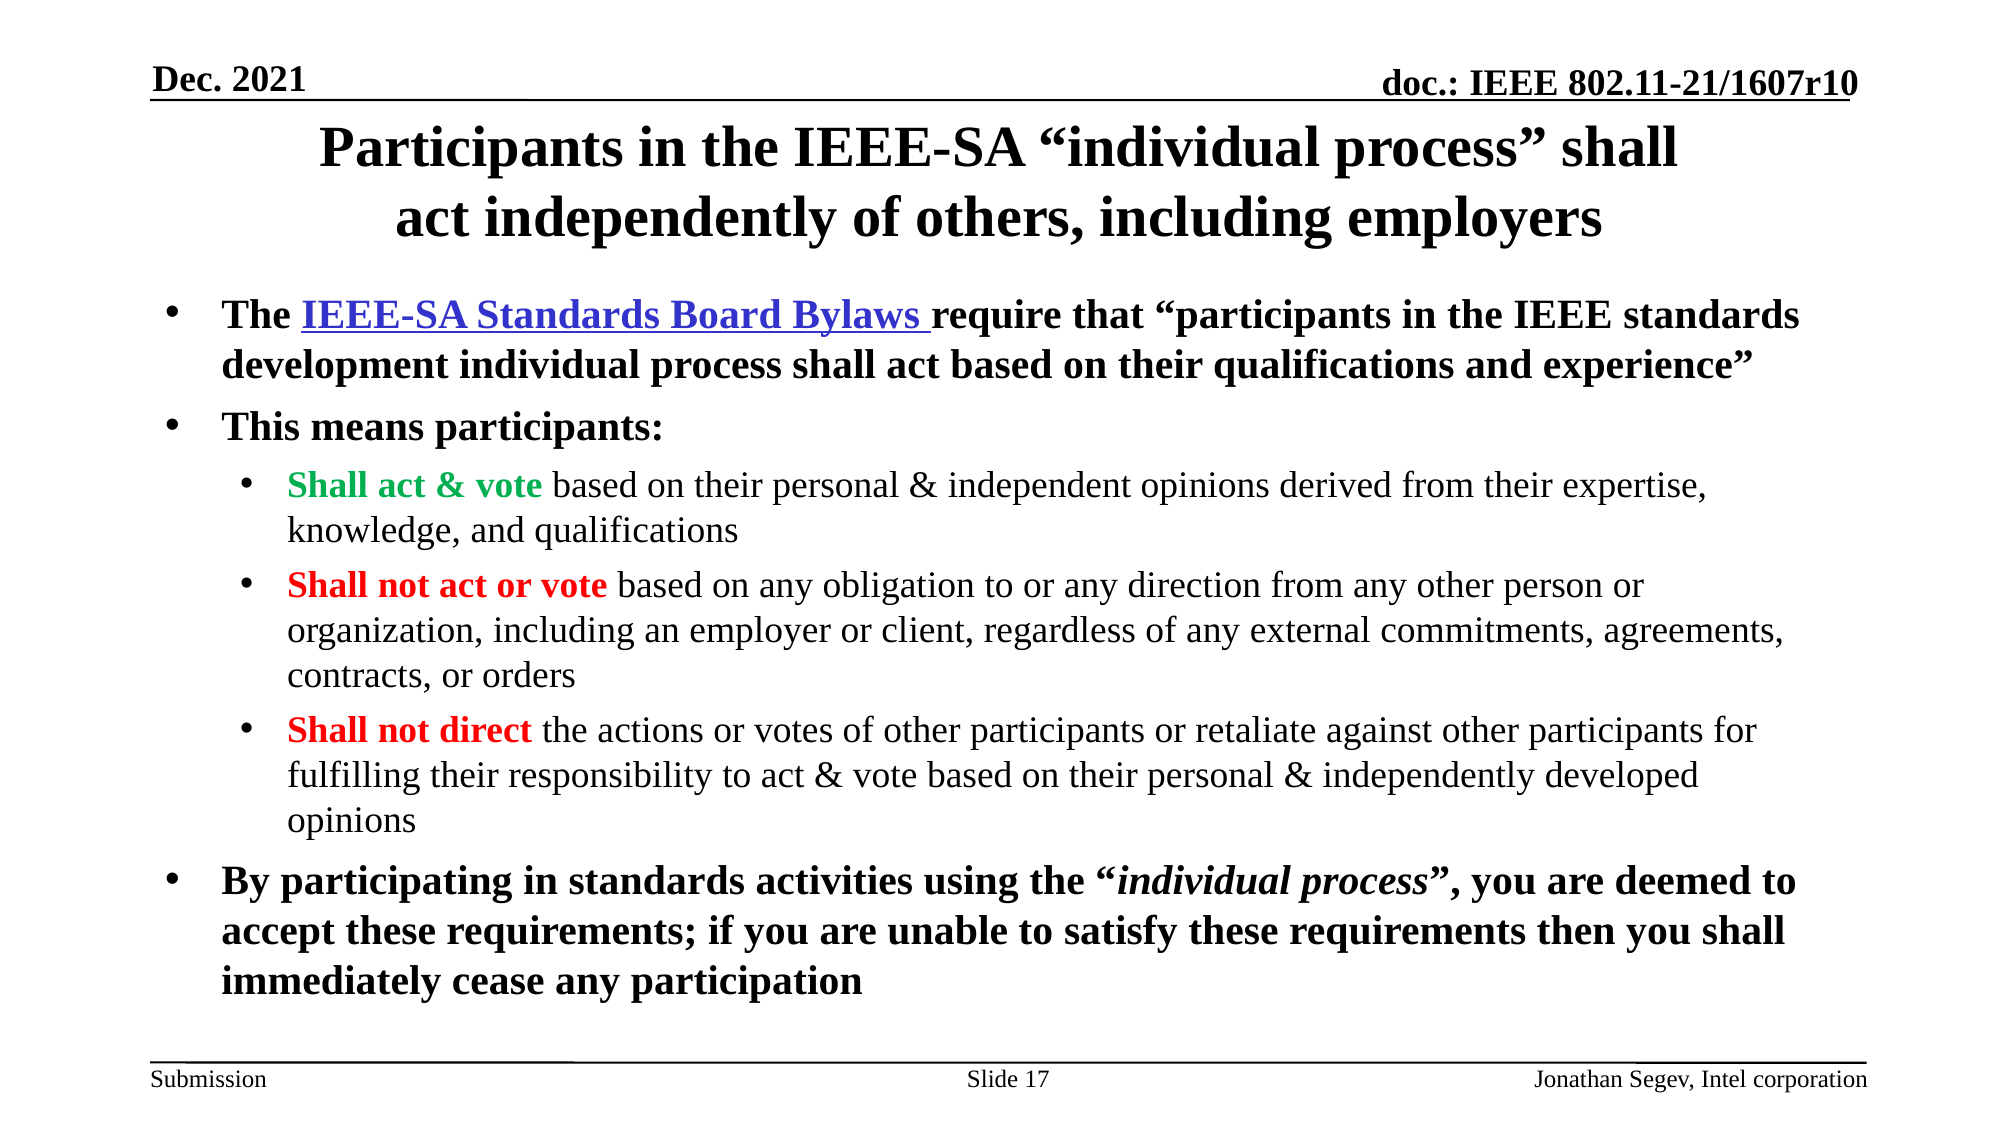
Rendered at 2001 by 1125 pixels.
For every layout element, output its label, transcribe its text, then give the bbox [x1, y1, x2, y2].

list The IEEE-SA Standards Board Bylaws require that “participants in the IEEE standards development individual process shall act based on their qualifications and experience” This means participants: Shall act & vote based on their personal & independent opinions derived from their expertise, knowledge, and qualifications Shall not act or vote based on any obligation to or any direction from any other person or organization, including an employer or client, regardless of any external commitments, agreements, contracts, or orders Shall not direct the actions or votes of other participants or retaliate against other participants for fulfilling their responsibility to act & vote based on their personal & independently developed opinions By participating in standards activities using the “individual process”, you are deemed to accept these requirements; if you are unable to satisfy these requirements then you shall immediately cease any participation [149, 278, 1850, 1000]
footer Jonathan Segev, Intel corporation [1171, 1061, 1869, 1093]
slide_number Slide 17 [950, 1061, 1067, 1123]
title Participants in the IEEE-SA “individual process” shall act independently of others, including employers [149, 112, 1850, 244]
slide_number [152, 54, 563, 100]
